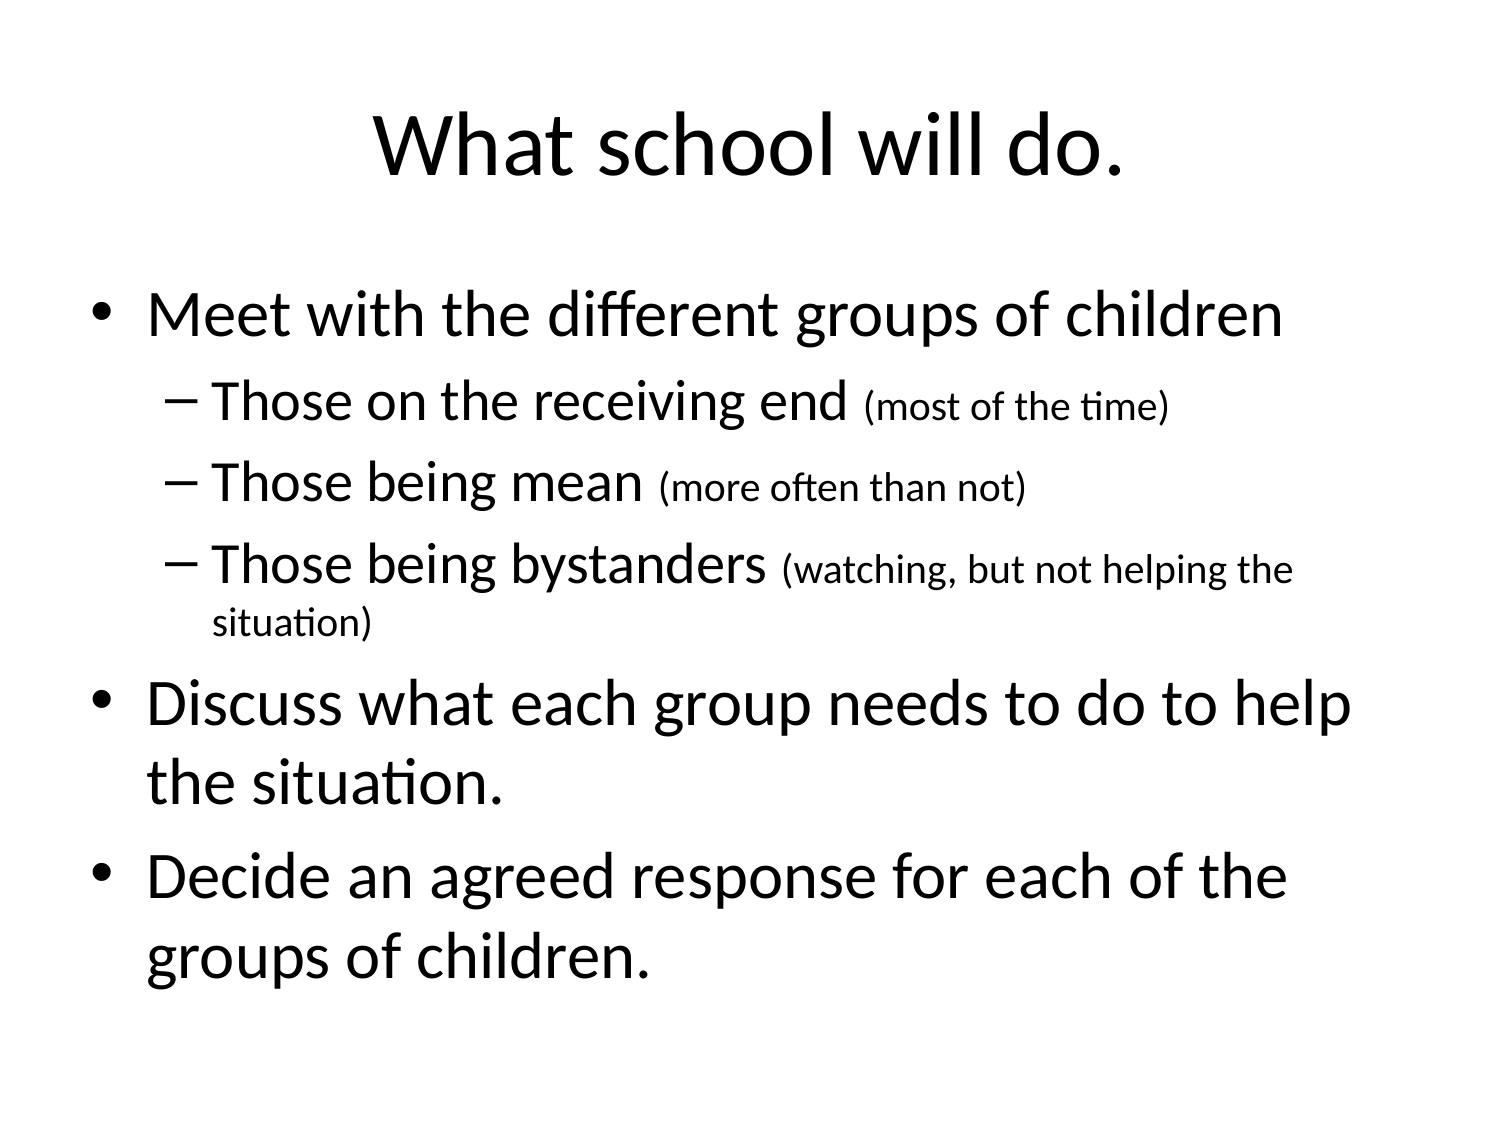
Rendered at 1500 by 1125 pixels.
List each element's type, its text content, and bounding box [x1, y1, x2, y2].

list Meet with the different groups of children Those on the receiving end (most of the time) Those being mean (more often than not) Those being bystanders (watching, but not helping the situation) Discuss what each group needs to do to help the situation. Decide an agreed response for each of the groups of children. [75, 262, 1425, 1005]
title What school will do. [75, 45, 1425, 233]
